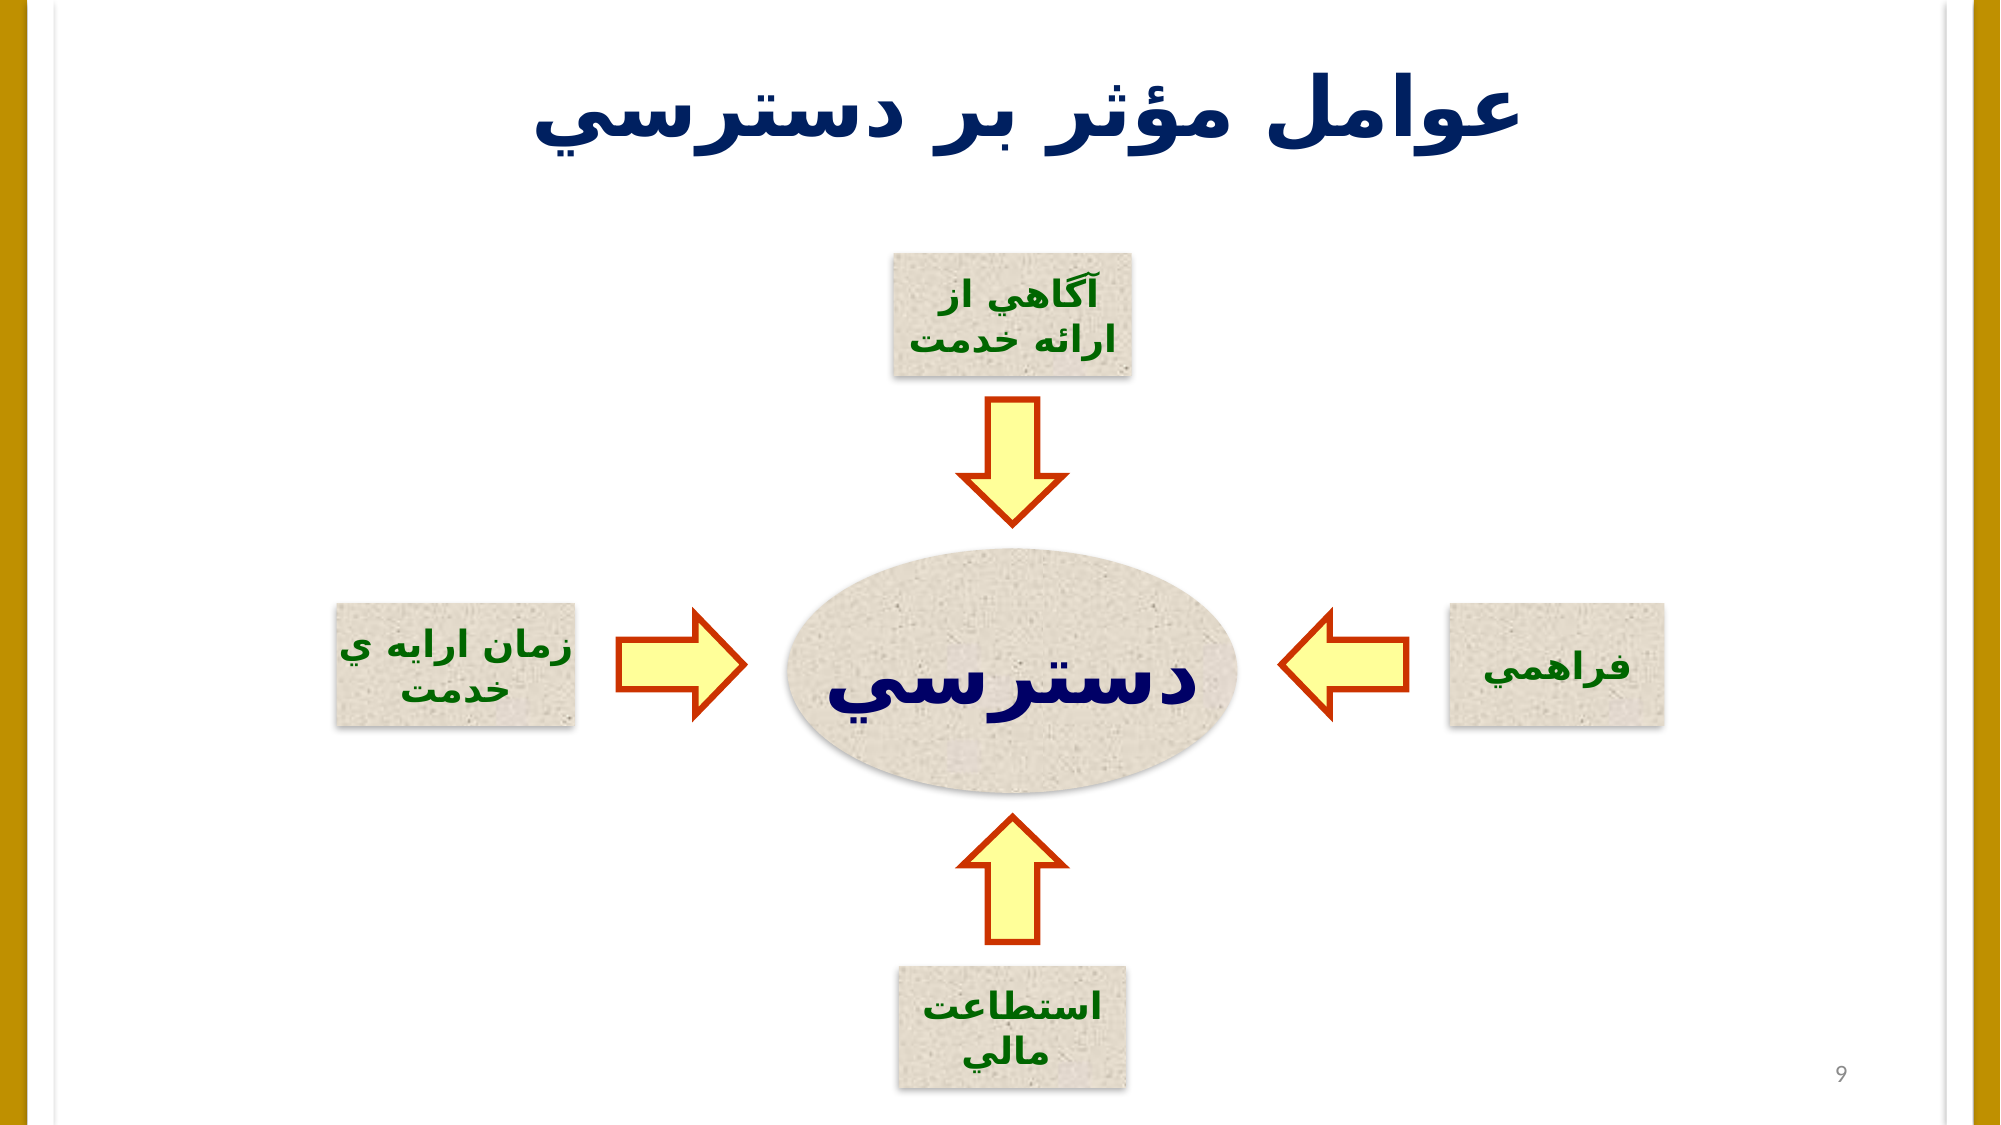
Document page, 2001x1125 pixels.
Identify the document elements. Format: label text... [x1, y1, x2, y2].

text_box استطاعت مالي [898, 966, 1126, 1088]
text_box زمان ارايه ي خدمت [336, 603, 575, 726]
text_box [962, 399, 1063, 525]
text_box [962, 816, 1063, 942]
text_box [0, 0, 54, 1125]
text_box آگاهي از ارائه خدمت [893, 253, 1132, 376]
slide_number 9 [1412, 1042, 1863, 1103]
text_box [618, 614, 744, 715]
title عوامل مؤثر بر دسترسي [391, 0, 1667, 163]
text_box [1281, 614, 1407, 715]
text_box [1946, 0, 2000, 1125]
text_box فراهمي [1449, 603, 1665, 726]
text_box دسترسي [787, 548, 1238, 793]
